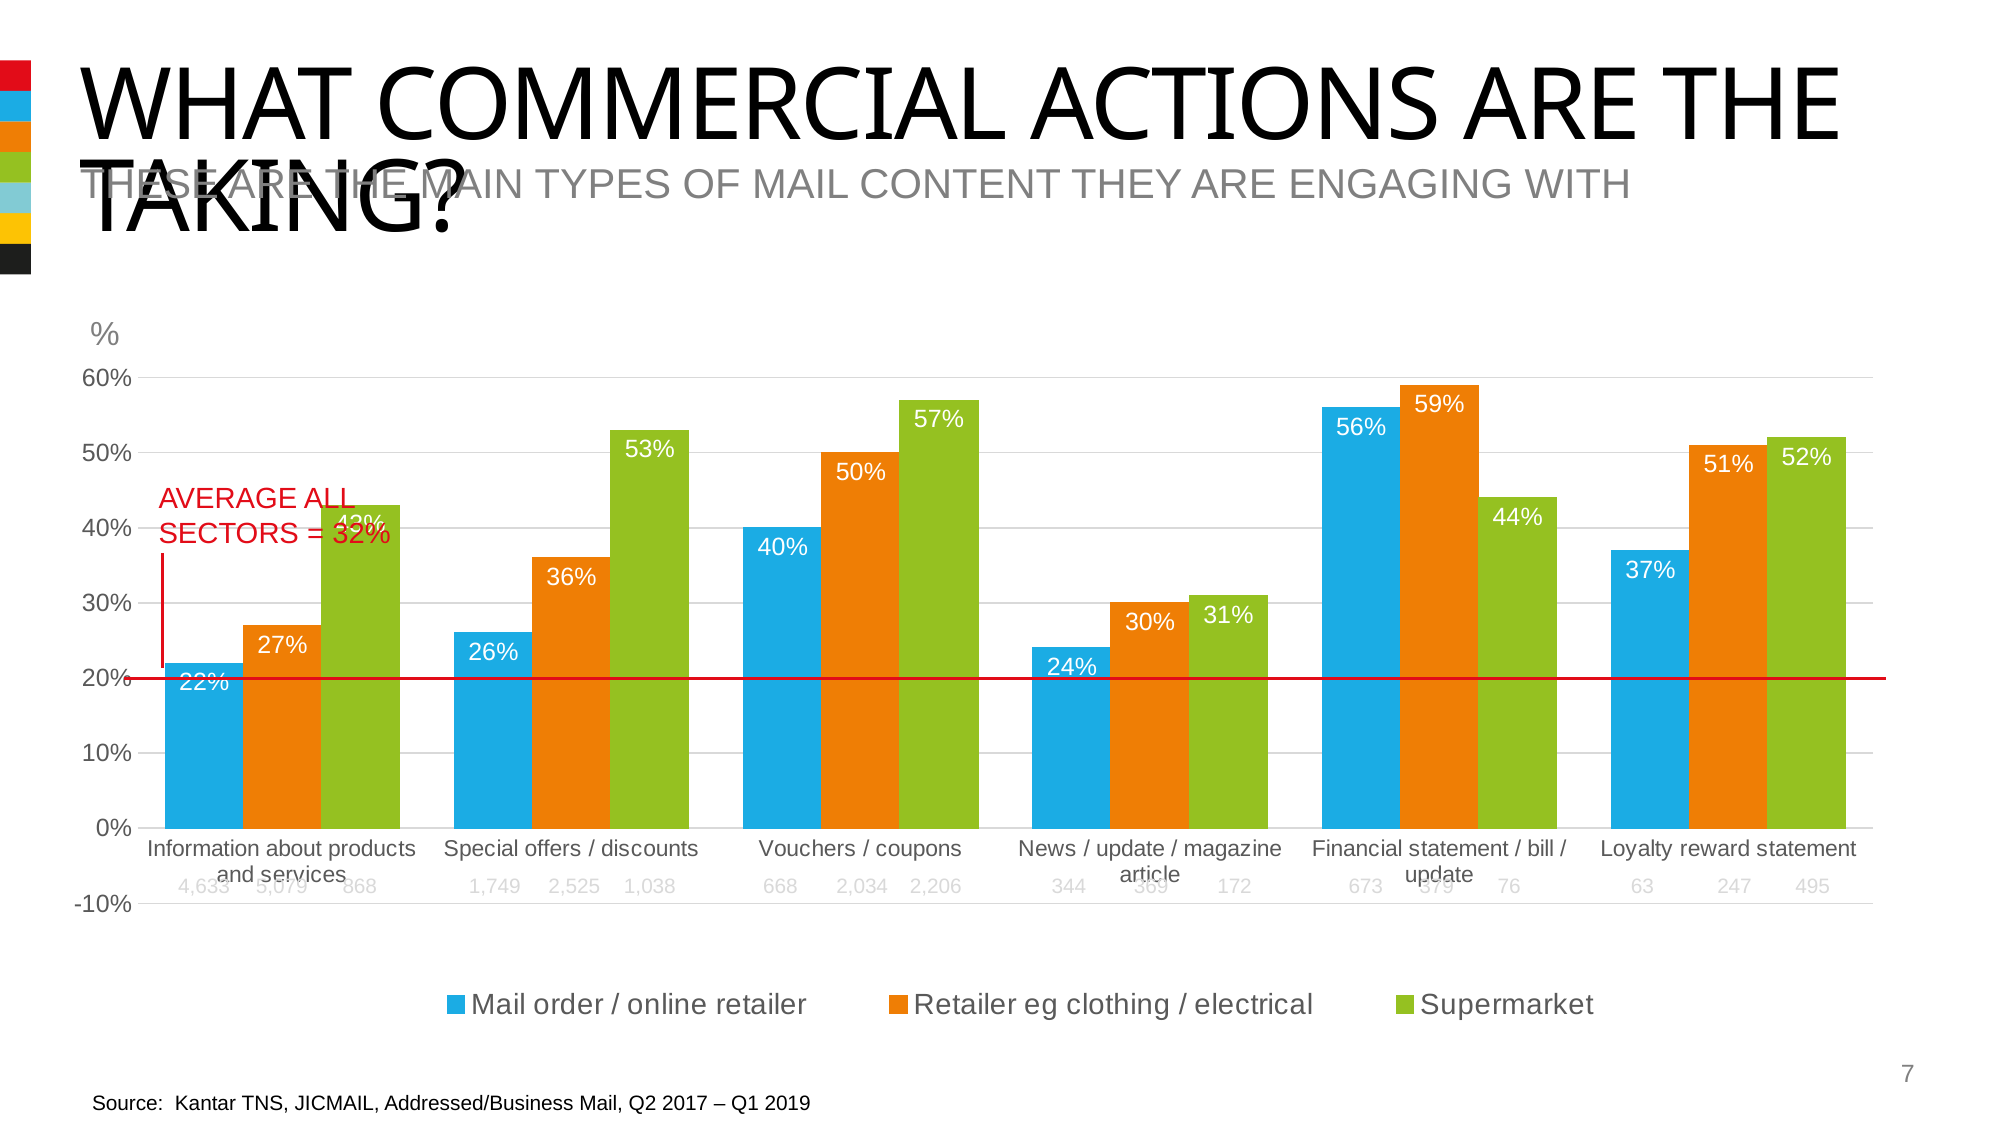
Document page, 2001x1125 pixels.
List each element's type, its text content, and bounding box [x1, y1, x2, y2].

list These are the main types of mail content they are engaging with [79, 162, 1915, 207]
text_box % [75, 305, 135, 350]
chart [59, 350, 1895, 1075]
slide_number 7 [1845, 1057, 1915, 1087]
text_box [0, 1079, 271, 1125]
text_box Source: Kantar TNS, JICMAIL, Addressed/Business Mail, Q2 2017 – Q1 2019 [77, 1081, 826, 1122]
title What commercial actions are the taking? [79, 67, 1910, 146]
